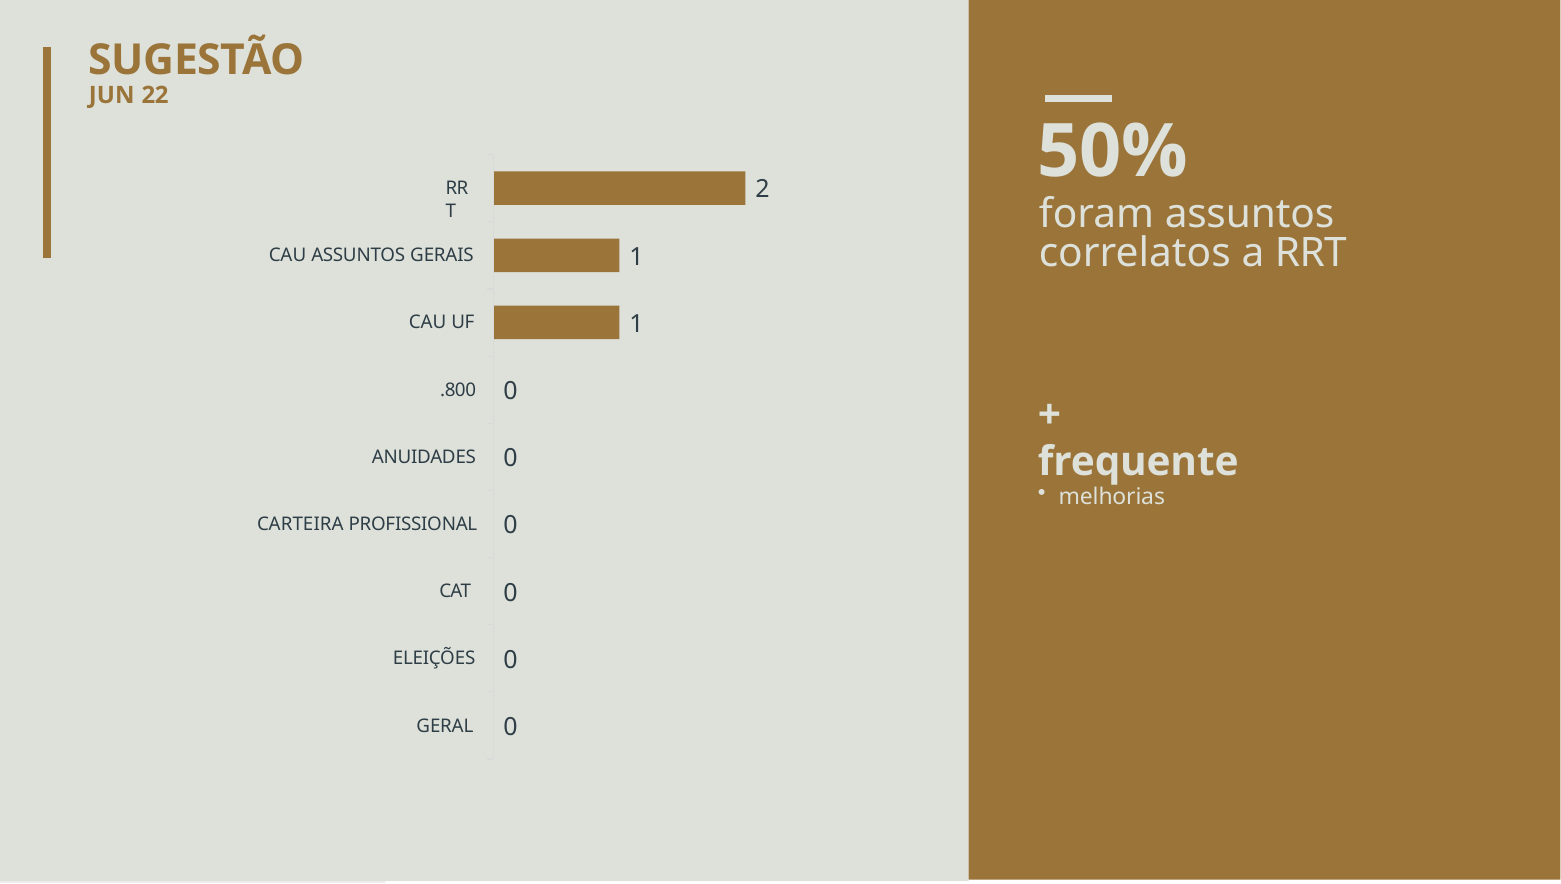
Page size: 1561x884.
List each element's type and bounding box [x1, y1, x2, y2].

text_box [0, 0, 1561, 883]
